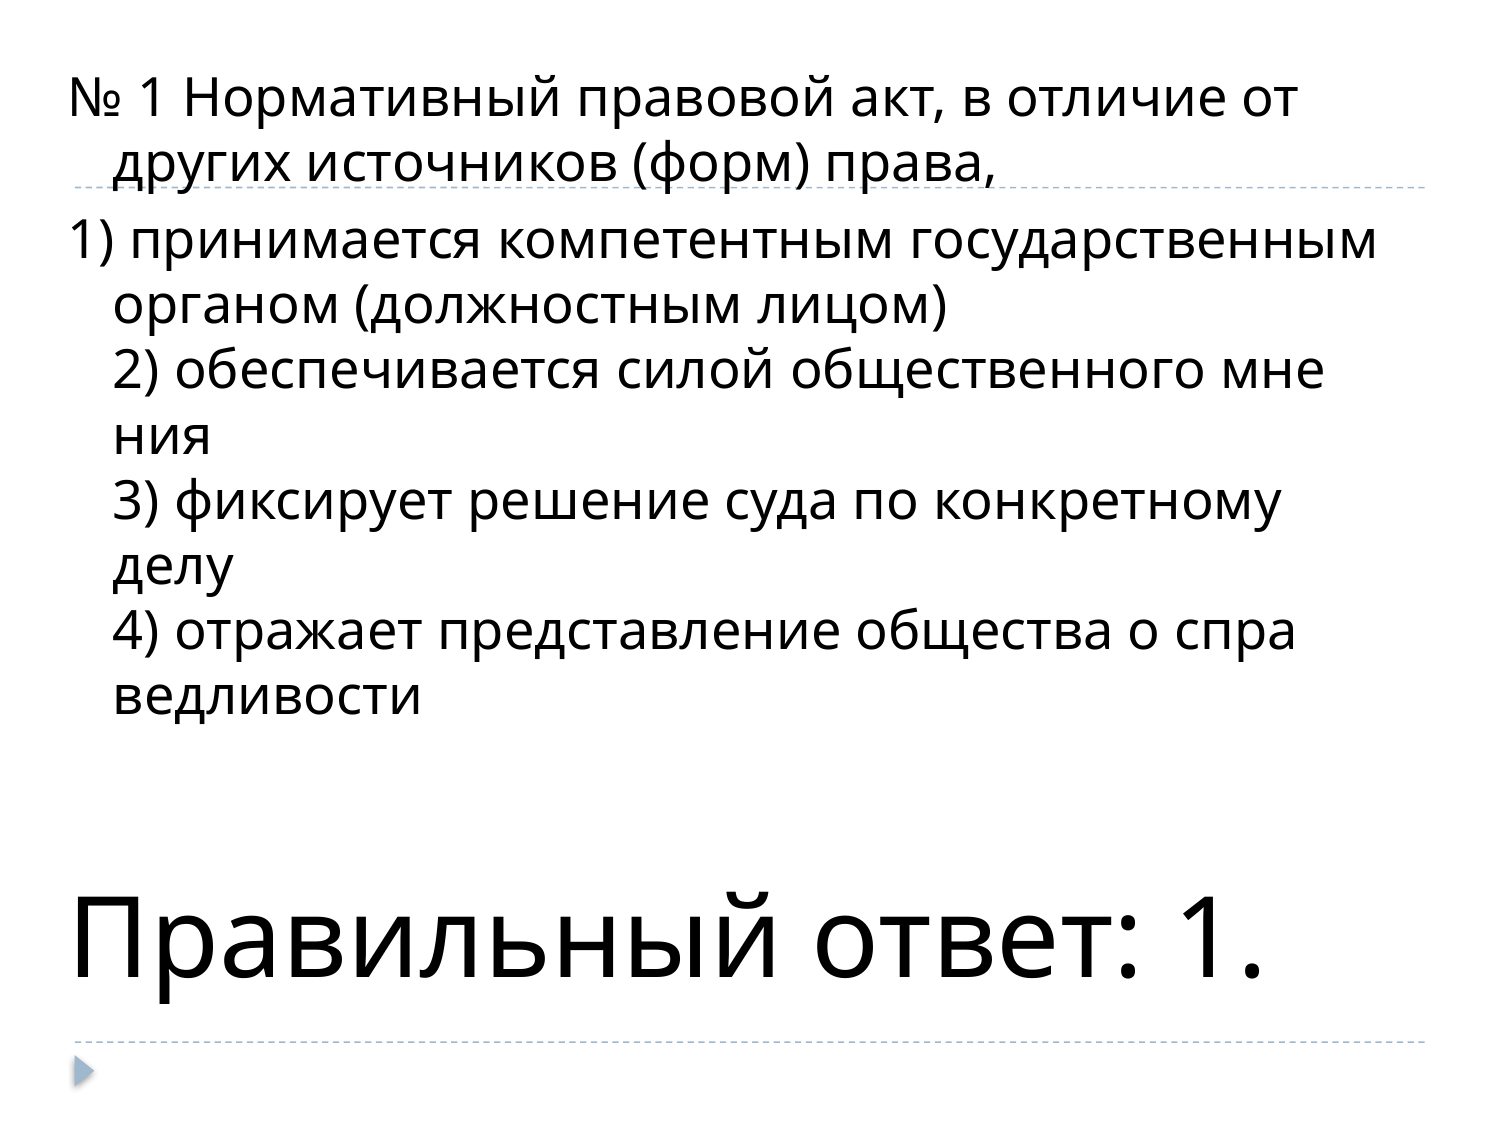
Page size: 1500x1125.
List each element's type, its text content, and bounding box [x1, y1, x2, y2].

list № 1 Нормативный правовой акт, в отличие от других источников (форм) права, 1) принимается компетентным го­су­дар­ствен­ным ор­га­ном (долж­ност­ным лицом) 2) обес­пе­чи­ва­ет­ся силой об­ще­ствен­но­го мне­ния 3) фик­си­ру­ет ре­ше­ние суда по кон­крет­но­му делу 4) от­ра­жа­ет пред­став­ле­ние об­ще­ства о спра­вед­ли­во­сти [53, 54, 1404, 797]
text_box Правильный ответ: 1. [52, 857, 1284, 1008]
